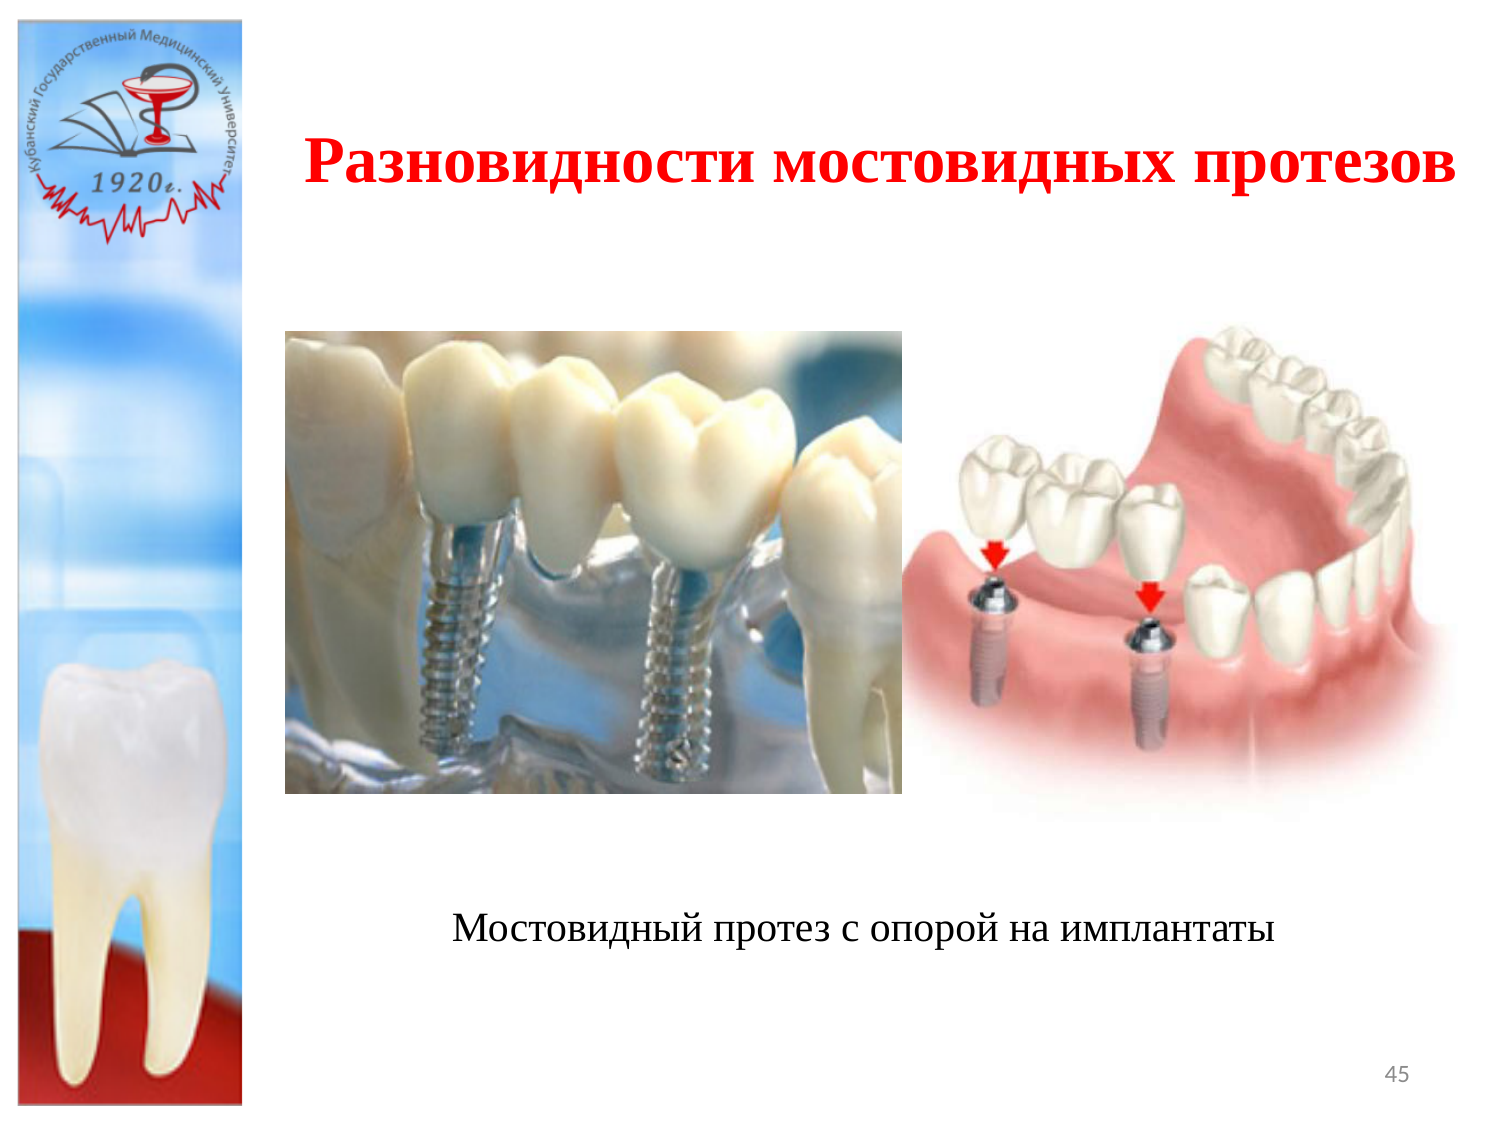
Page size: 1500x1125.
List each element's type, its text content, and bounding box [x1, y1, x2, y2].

text_box Мостовидный протез с опорой на имплантаты [407, 892, 1320, 958]
slide_number 45 [1074, 1042, 1425, 1103]
text_box Разновидности мостовидных протезов [289, 108, 1474, 204]
picture [17, 18, 243, 1107]
picture [285, 303, 1483, 822]
